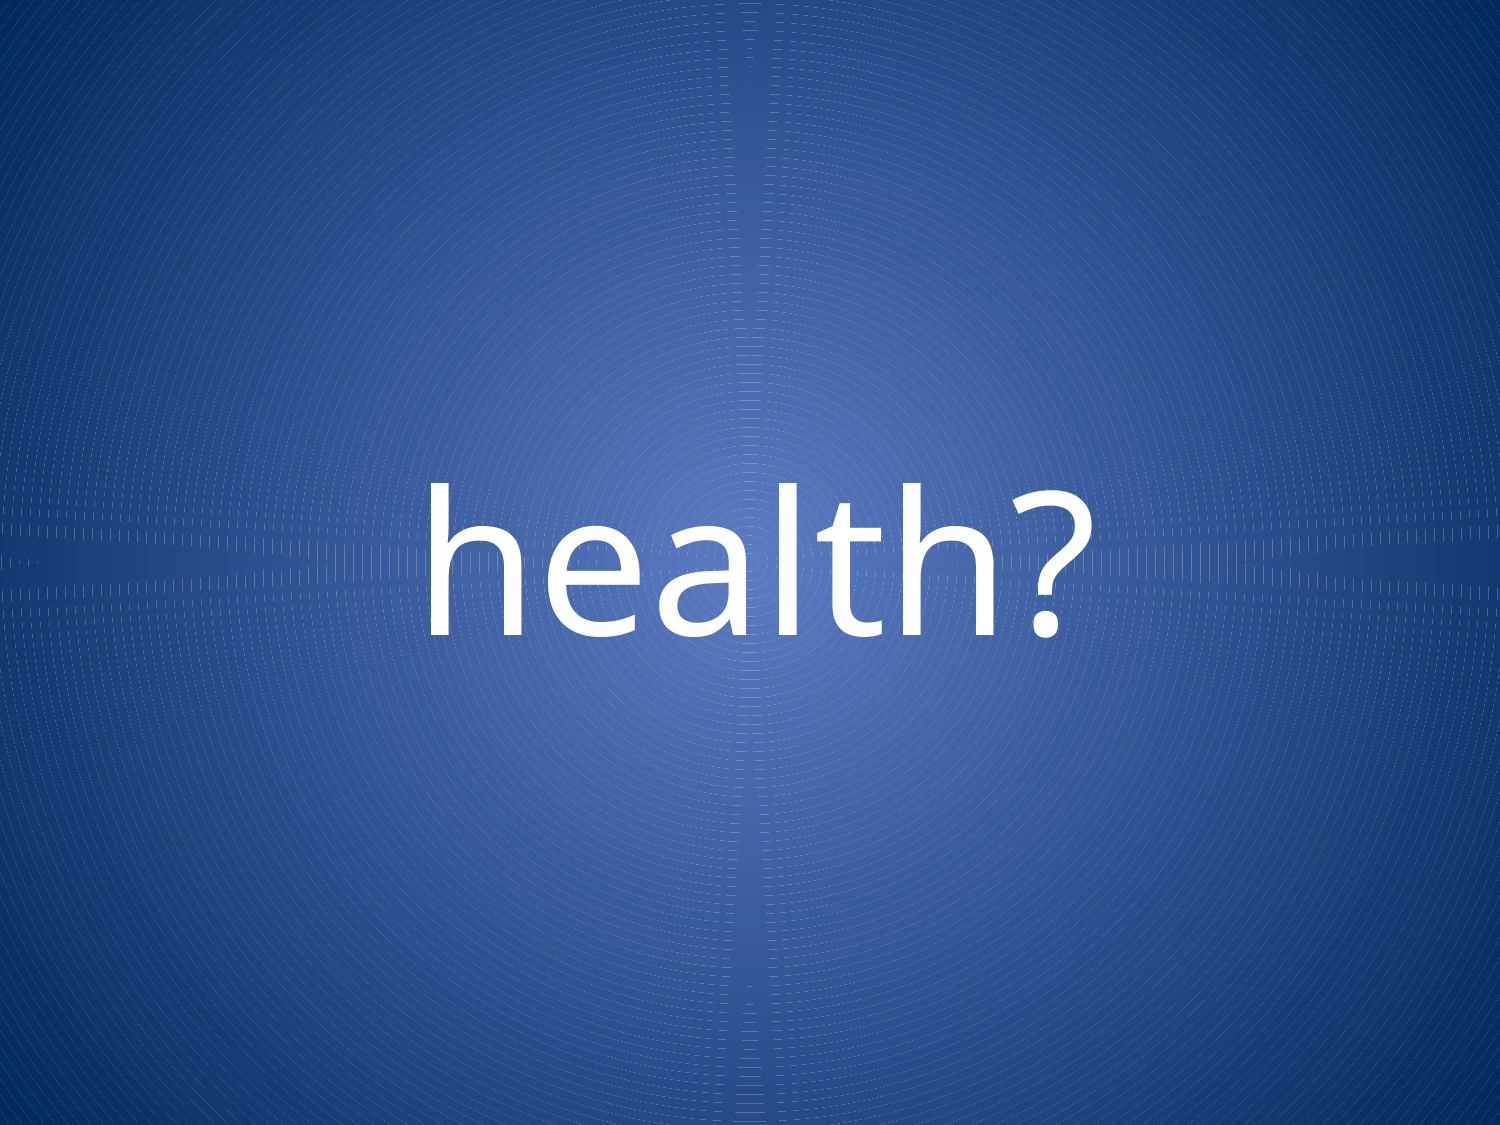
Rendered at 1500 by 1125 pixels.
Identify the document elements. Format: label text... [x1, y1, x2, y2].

text_box health? [399, 428, 1288, 684]
